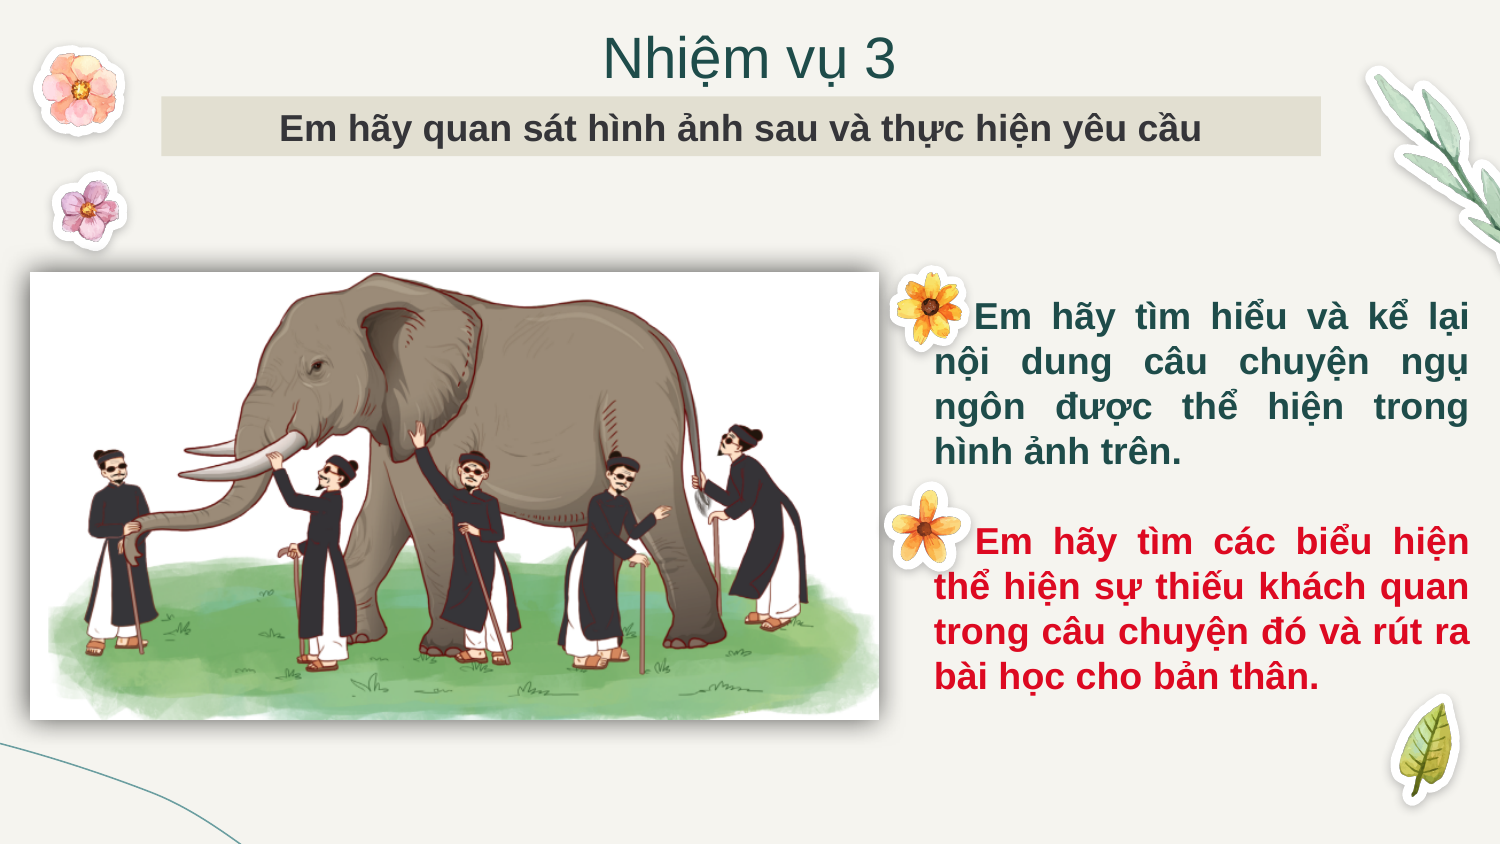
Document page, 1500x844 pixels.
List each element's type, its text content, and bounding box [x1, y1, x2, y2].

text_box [891, 490, 962, 563]
text_box – Em hãy tìm hiểu và kể lại nội dung câu chuyện ngụ ngôn được thể hiện trong hình ảnh trên. – Em hãy tìm các biểu hiện thể hiện sự thiếu khách quan trong câu chuyện đó và rút ra bài học cho bản thân. [919, 284, 1486, 705]
picture [1393, 705, 1460, 802]
picture [29, 272, 879, 721]
picture [42, 53, 117, 127]
picture [61, 180, 119, 242]
text_box Nhiệm vụ 3 [474, 13, 1026, 96]
picture [1358, 54, 1500, 296]
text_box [897, 272, 962, 345]
text_box Em hãy quan sát hình ảnh sau và thực hiện yêu cầu [161, 96, 1321, 157]
